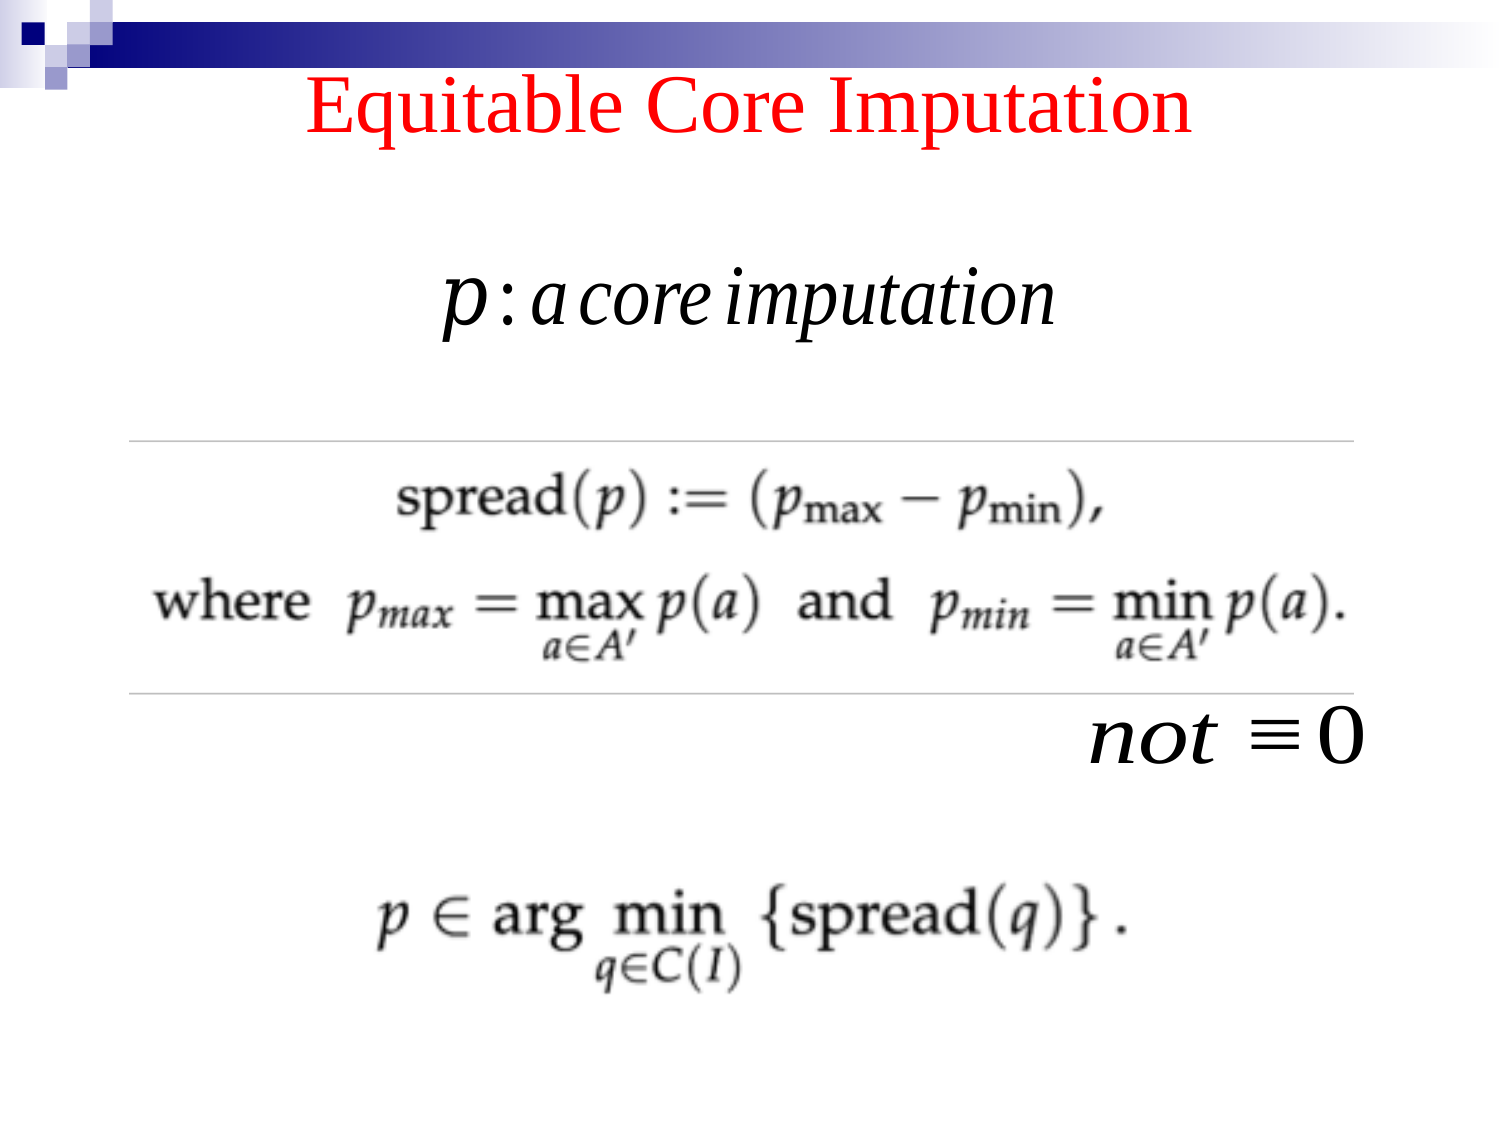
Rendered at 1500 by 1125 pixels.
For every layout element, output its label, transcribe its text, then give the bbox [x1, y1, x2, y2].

picture [356, 859, 1144, 1001]
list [129, 436, 1355, 707]
title Equitable Core Imputation [75, 0, 1425, 212]
